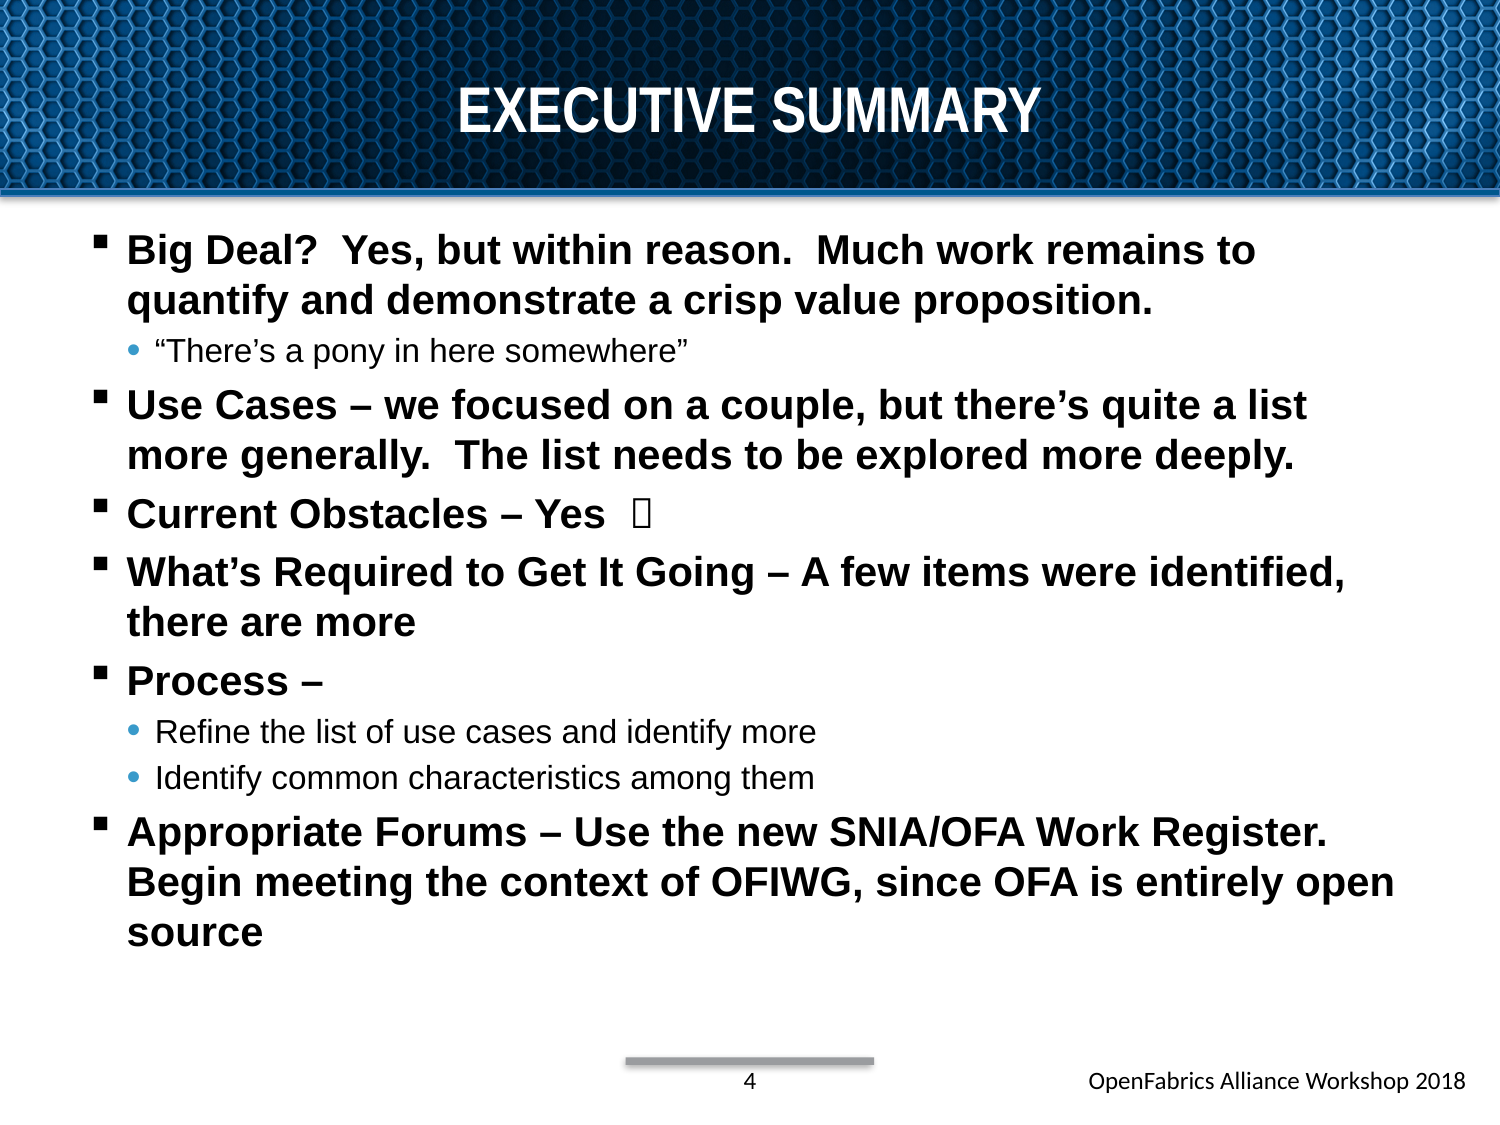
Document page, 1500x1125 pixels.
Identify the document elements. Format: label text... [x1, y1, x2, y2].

picture [0, 0, 1500, 188]
list Big Deal? Yes, but within reason. Much work remains to quantify and demonstrate a crisp value proposition. “There’s a pony in here somewhere” Use Cases – we focused on a couple, but there’s quite a list more generally. The list needs to be explored more deeply. Current Obstacles – Yes  What’s Required to Get It Going – A few items were identified, there are more Process – Refine the list of use cases and identify more Identify common characteristics among them Appropriate Forums – Use the new SNIA/OFA Work Register. Begin meeting the context of OFIWG, since OFA is entirely open source [75, 215, 1425, 1005]
title Executive summary [75, 72, 1425, 142]
footer OpenFabrics Alliance Workshop 2018 [975, 1050, 1482, 1110]
picture [0, 197, 1500, 1125]
slide_number 4 [581, 1050, 919, 1110]
